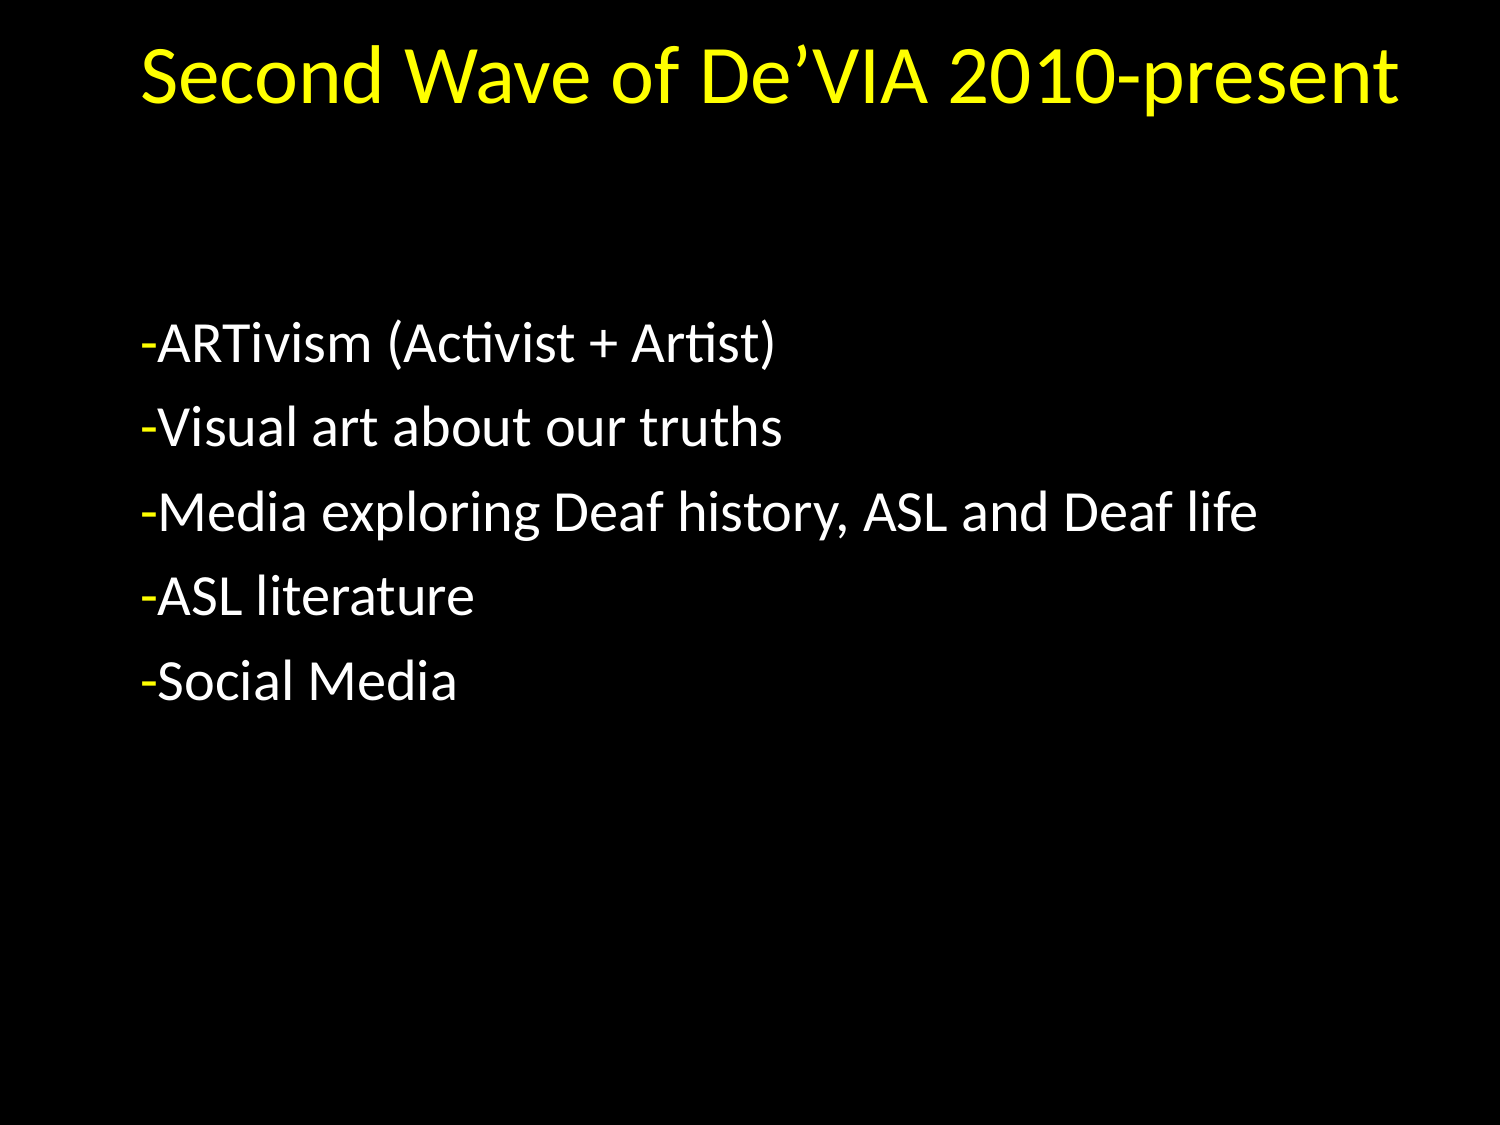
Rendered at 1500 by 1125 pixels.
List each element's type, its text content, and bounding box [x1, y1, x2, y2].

text_box Second Wave of De’VIA 2010-present -ARTivism (Activist + Artist) -Visual art about our truths -Media exploring Deaf history, ASL and Deaf life -ASL literature -Social Media [124, 12, 1463, 1025]
